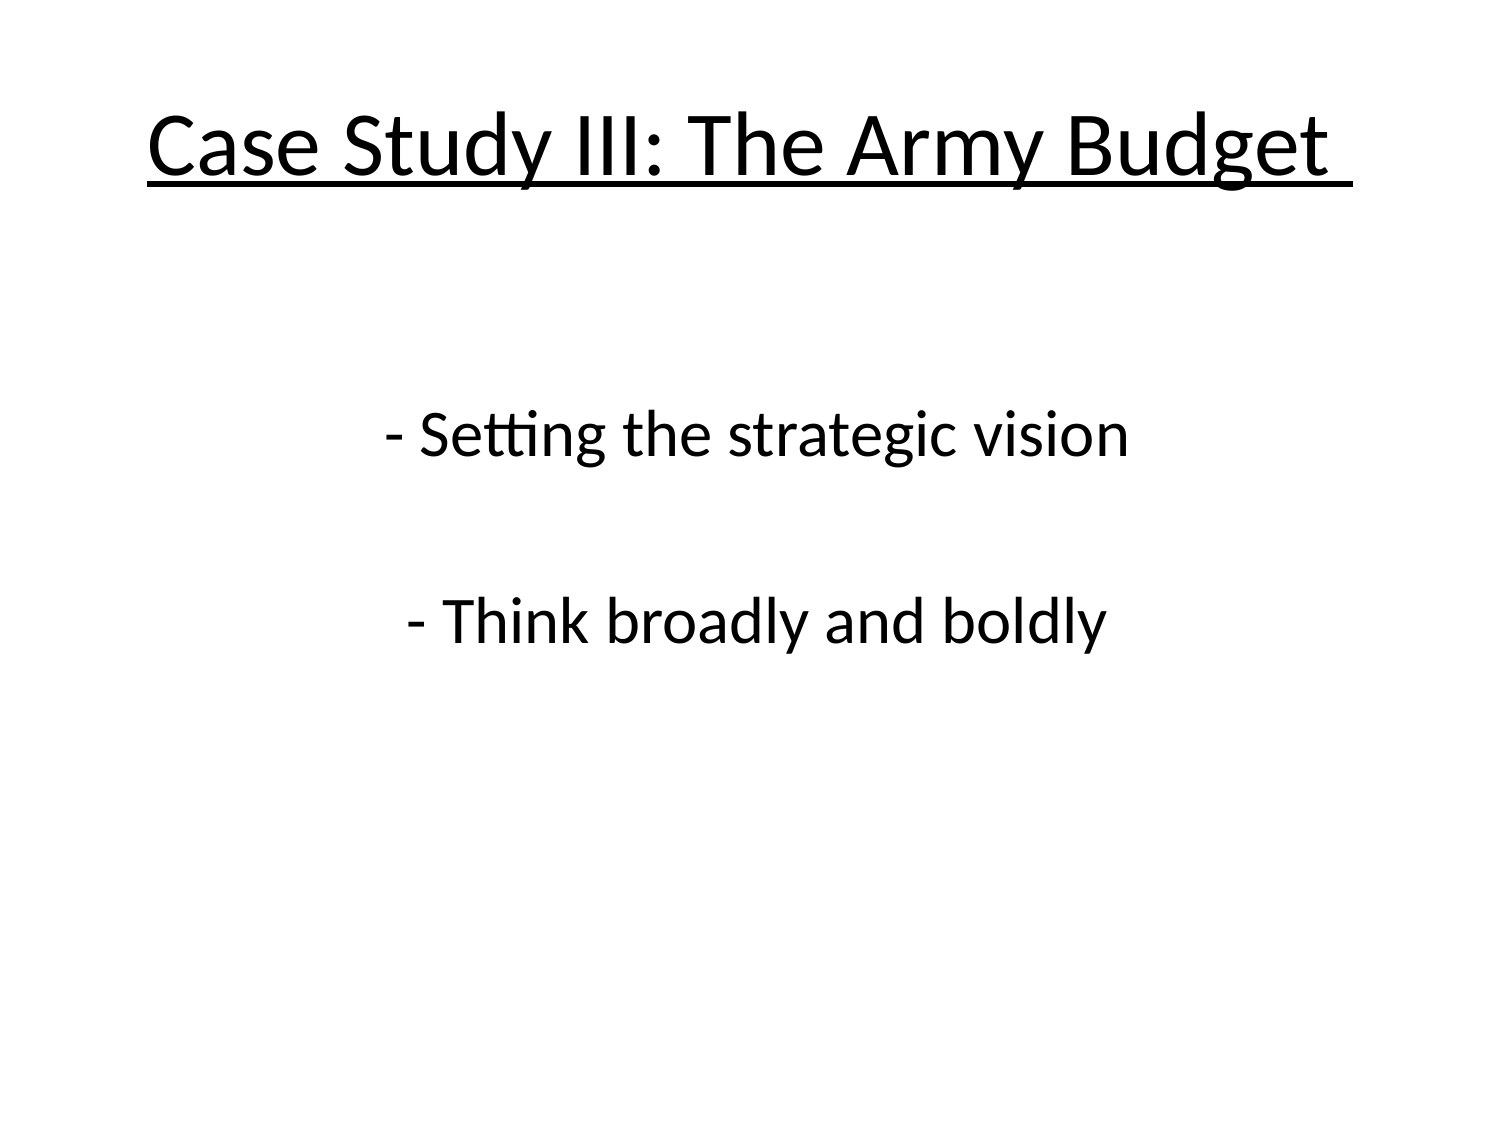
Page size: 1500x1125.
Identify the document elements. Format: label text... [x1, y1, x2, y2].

list - Setting the strategic vision - Think broadly and boldly [75, 381, 1425, 899]
title Case Study III: The Army Budget [75, 45, 1425, 233]
